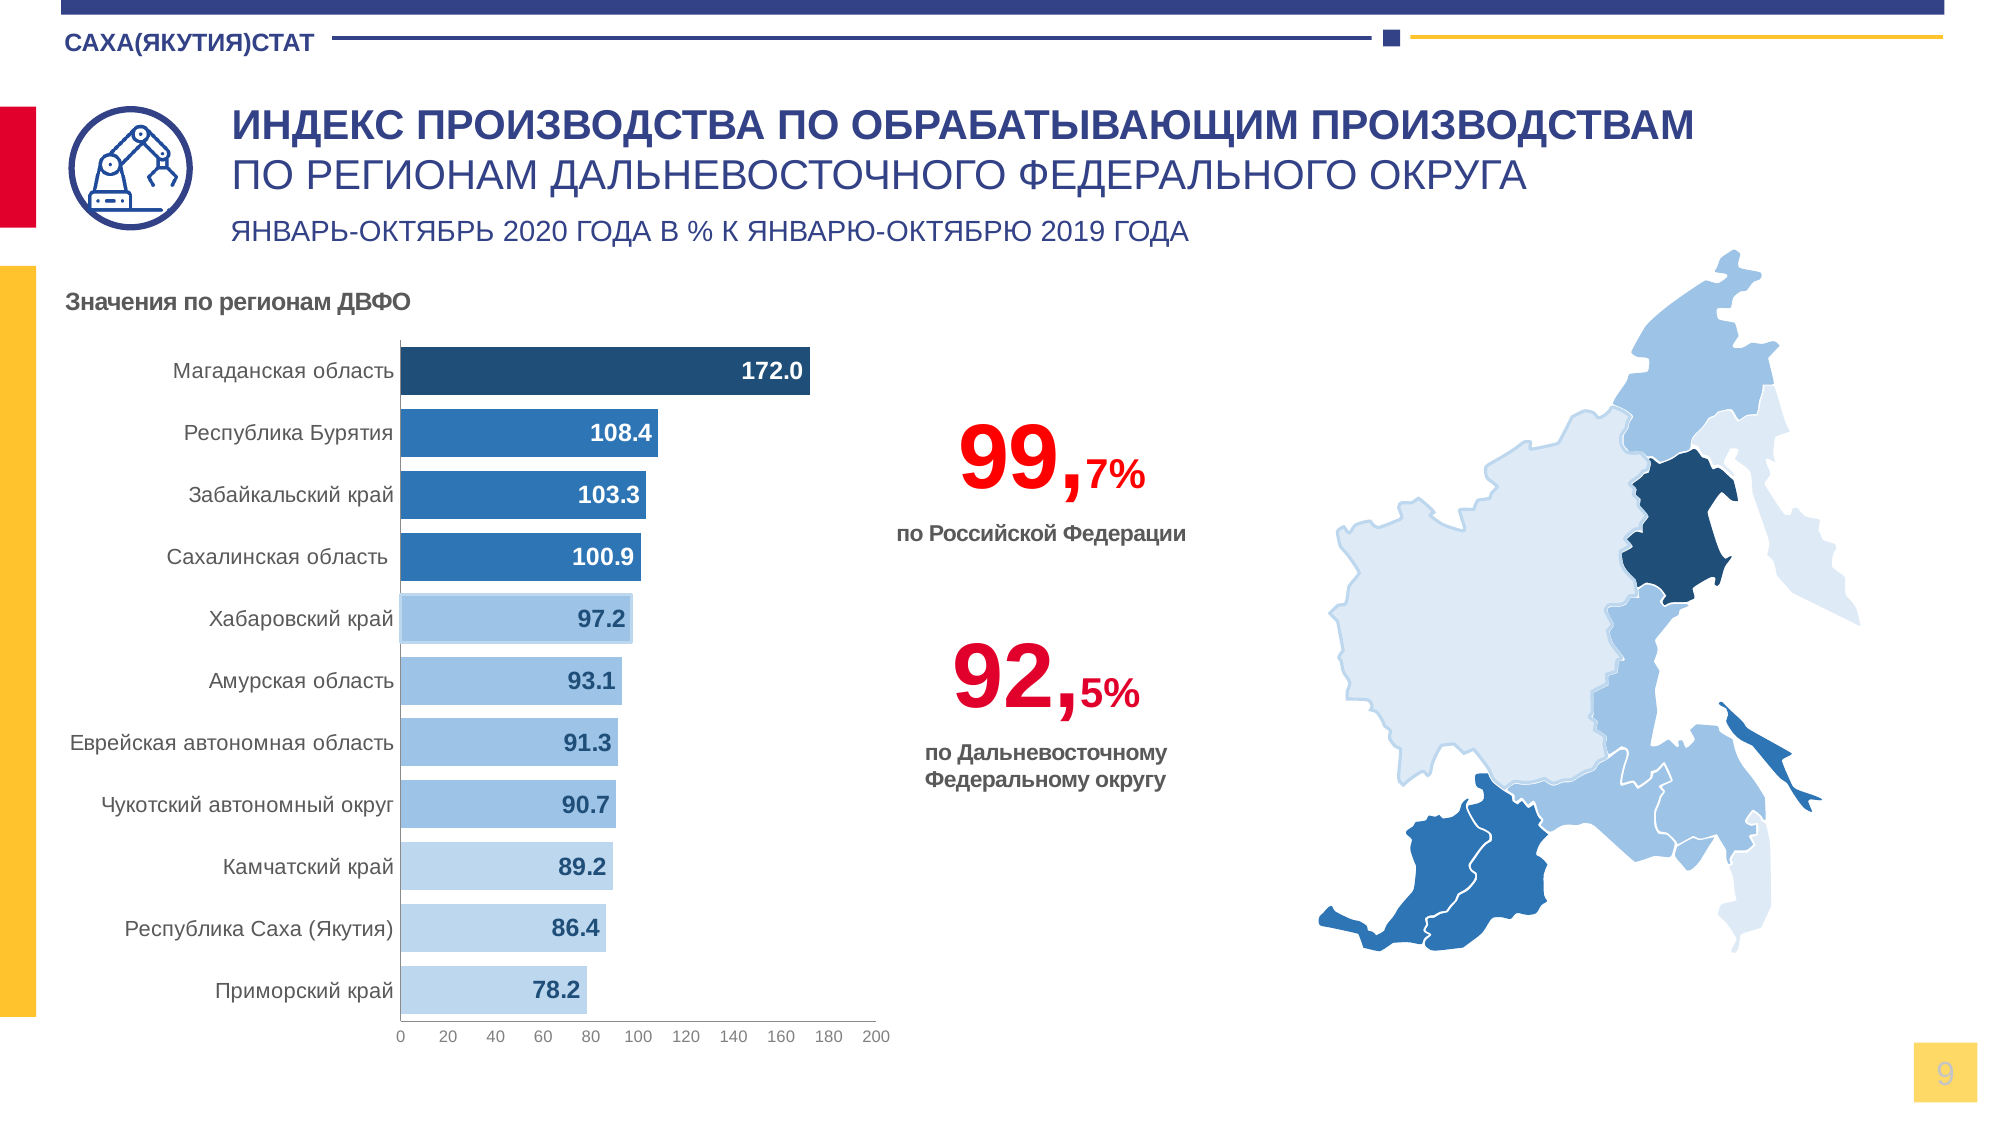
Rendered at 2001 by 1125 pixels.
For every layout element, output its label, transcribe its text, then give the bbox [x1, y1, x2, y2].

text_box по Дальневосточному Федеральному округу [918, 730, 1236, 800]
chart [50, 328, 918, 1065]
text_box 99,7% [943, 389, 1282, 515]
list ИНДЕКС ПРОИЗВОДСТВА ПО ОБРАБАТЫВАЮЩИМ ПРОИЗВОДСТВАМ ПО РЕГИОНАМ ДАЛЬНЕВОСТОЧНОГО ФЕДЕРАЛЬНОГО ОКРУГА [216, 90, 1949, 173]
slide_number 9 [1913, 1042, 1978, 1103]
text_box ЯНВАРЬ-ОКТЯБРЬ 2020 ГОДА В % К ЯНВАРЮ-ОКТЯБРЮ 2019 ГОДА [215, 204, 1320, 250]
text_box по Российской Федерации [918, 510, 1208, 553]
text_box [71, 109, 190, 228]
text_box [1318, 249, 1861, 953]
text_box САХА(ЯКУТИЯ)СТАТ [47, 17, 332, 65]
text_box Значения по регионам ДВФО [50, 278, 766, 324]
text_box 92,5% [937, 607, 1229, 730]
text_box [236, 29, 1943, 116]
